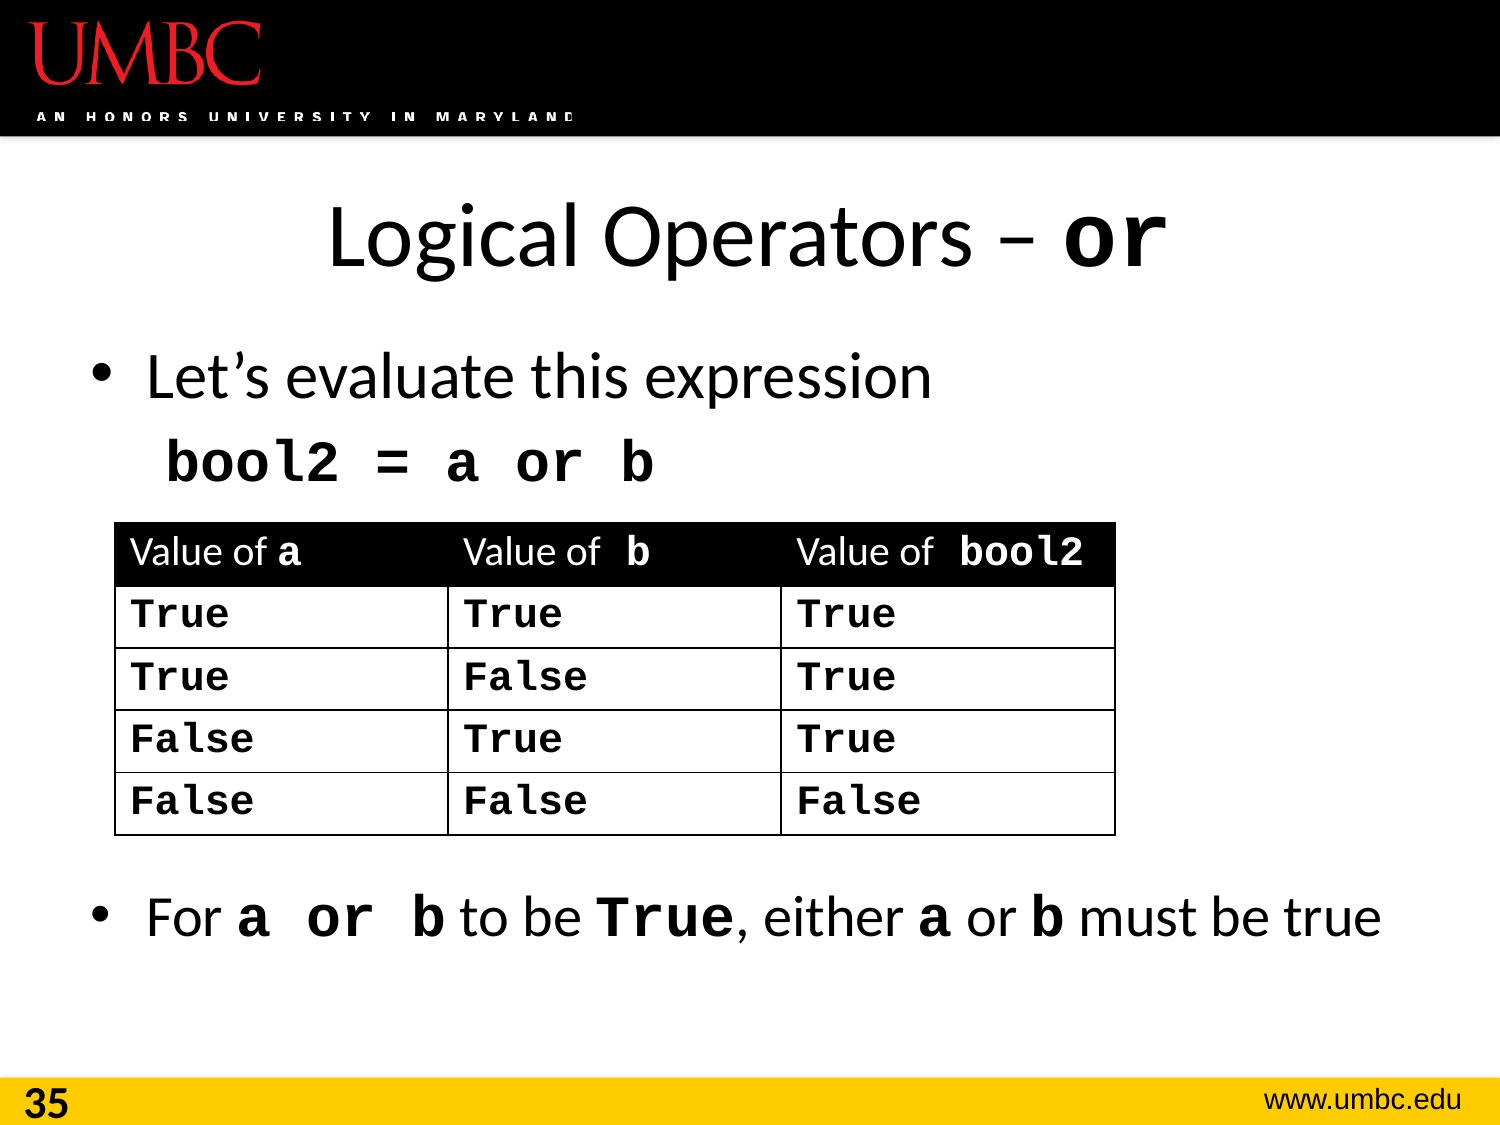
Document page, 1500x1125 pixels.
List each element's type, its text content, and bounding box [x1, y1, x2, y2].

table_cell True [782, 587, 1114, 647]
table_cell True [449, 587, 780, 647]
table_header Value of bool2 [782, 524, 1114, 585]
table_cell True [449, 711, 780, 772]
table_cell True [782, 649, 1114, 709]
slide_number 35 [0, 1065, 94, 1125]
table_cell True [116, 649, 447, 709]
table_cell False [449, 649, 780, 709]
table_cell True [116, 587, 447, 647]
title Logical Operators – or [75, 136, 1425, 324]
table_cell False [449, 773, 780, 834]
list Let’s evaluate this expression bool2 = a or b For a or b to be True, either a or b must be true [75, 324, 1425, 1066]
table_header Value of a [116, 524, 447, 585]
table_cell True [782, 711, 1114, 772]
table_cell False [116, 711, 447, 772]
table_header Value of b [449, 524, 780, 585]
table_cell False [782, 773, 1114, 834]
table_cell False [116, 773, 447, 834]
